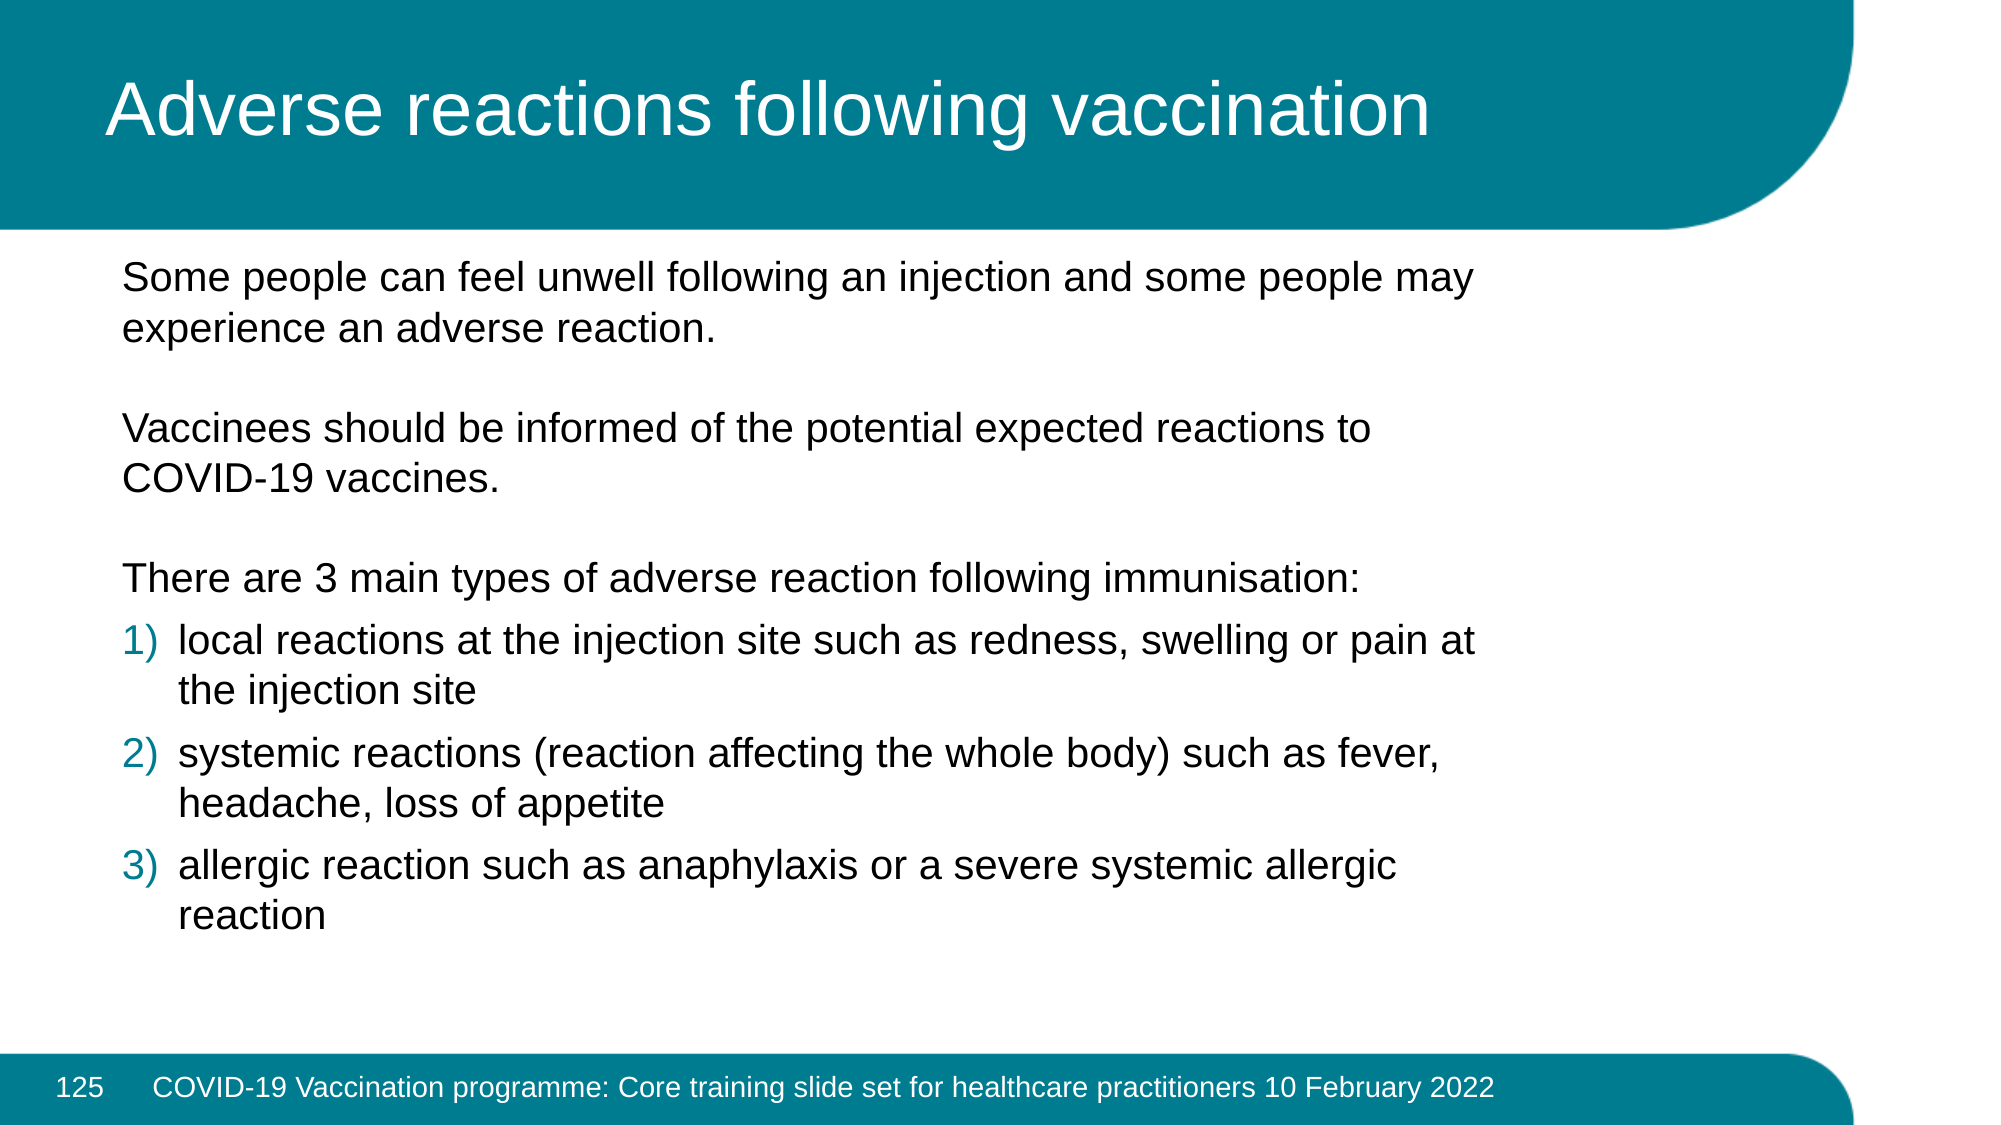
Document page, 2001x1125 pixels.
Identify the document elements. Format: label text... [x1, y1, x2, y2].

slide_number 125 [21, 1056, 120, 1117]
list Some people can feel unwell following an injection and some people may experience an adverse reaction. Vaccinees should be informed of the potential expected reactions to COVID-19 vaccines. There are 3 main types of adverse reaction following immunisation: local reactions at the injection site such as redness, swelling or pain at the injection site systemic reactions (reaction affecting the whole body) such as fever, headache, loss of appetite allergic reaction such as anaphylaxis or a severe systemic allergic reaction [106, 242, 1496, 1021]
footer COVID-19 Vaccination programme: Core training slide set for healthcare practitioners 10 February 2022 [137, 1056, 1780, 1116]
title Adverse reactions following vaccination [90, 62, 1469, 169]
